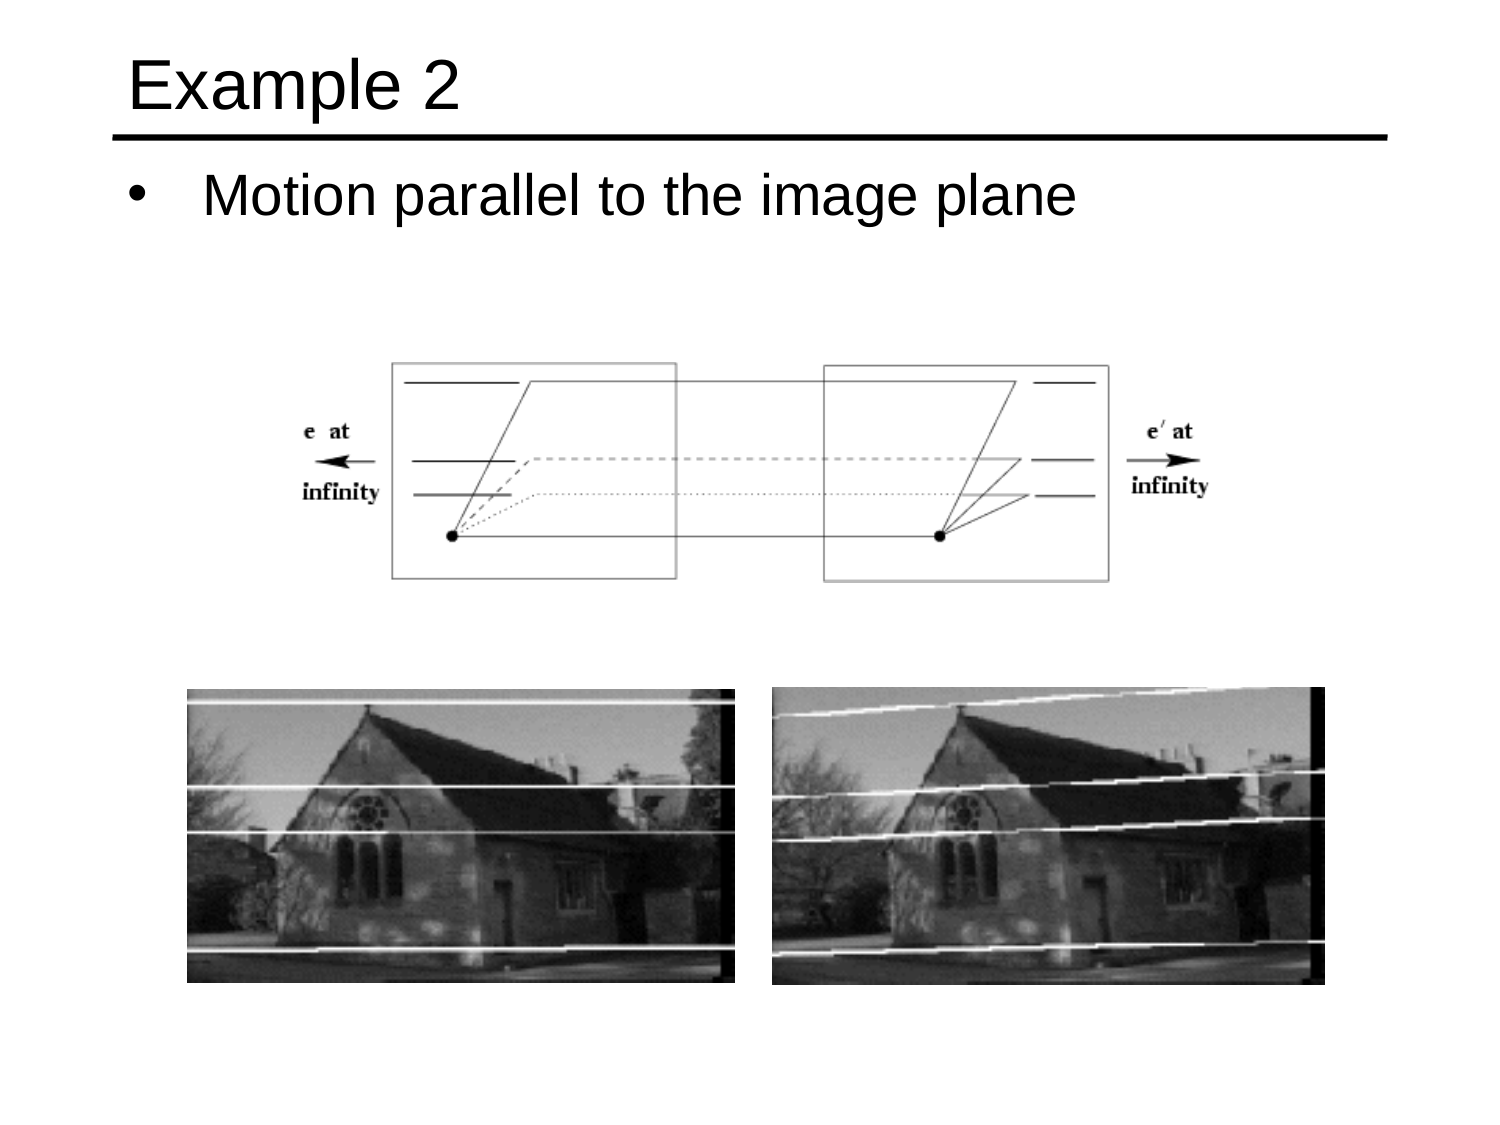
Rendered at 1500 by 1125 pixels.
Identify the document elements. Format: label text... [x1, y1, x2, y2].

list Motion parallel to the image plane [112, 149, 1388, 1013]
picture [187, 689, 735, 984]
picture [771, 687, 1326, 985]
picture [301, 362, 1213, 584]
title Example 2 [112, 12, 1388, 149]
